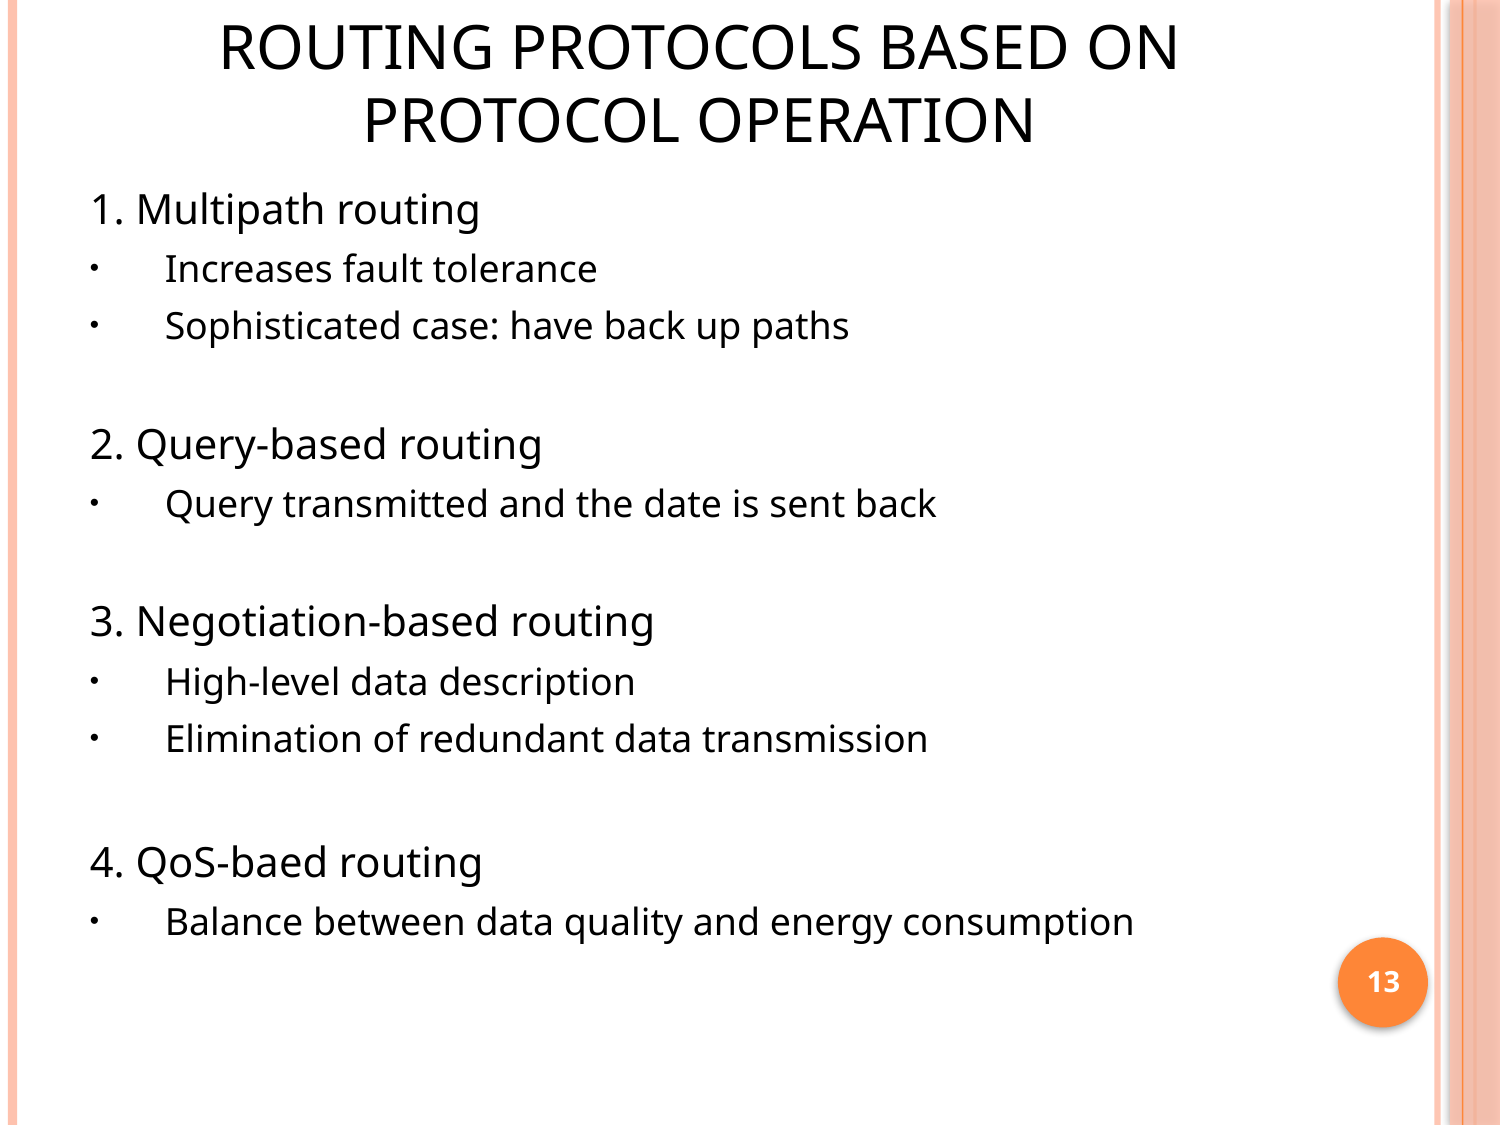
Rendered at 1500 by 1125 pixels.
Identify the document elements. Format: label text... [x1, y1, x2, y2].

list 1. Multipath routing Increases fault tolerance Sophisticated case: have back up paths 2. Query-based routing Query transmitted and the date is sent back 3. Negotiation-based routing High-level data description Elimination of redundant data transmission 4. QoS-baed routing Balance between data quality and energy consumption [75, 174, 1363, 1075]
title Routing Protocols based on Protocol Operation [87, 0, 1313, 163]
slide_number 13 [1333, 940, 1434, 1027]
